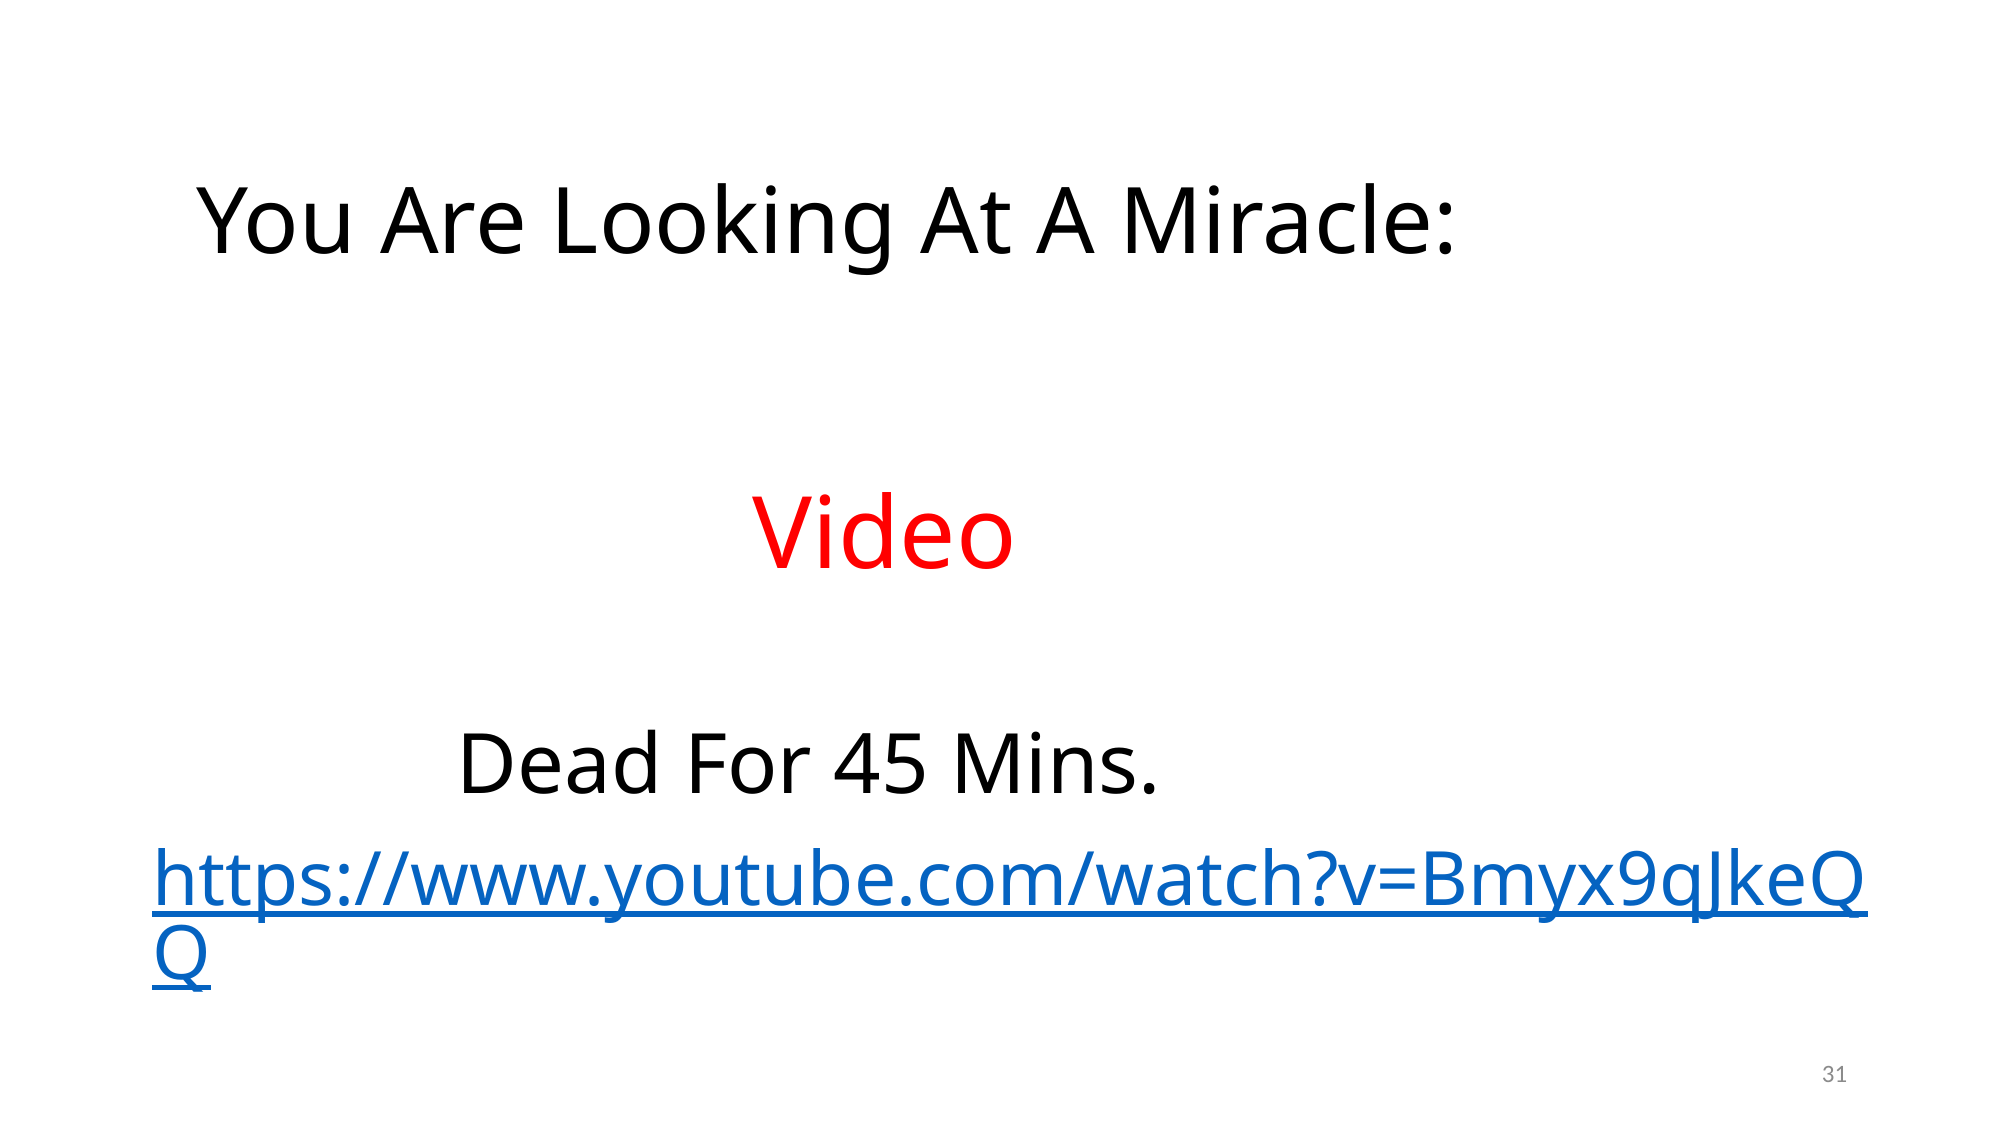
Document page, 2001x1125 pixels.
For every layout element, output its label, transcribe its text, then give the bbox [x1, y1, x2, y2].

slide_number 31 [1412, 1042, 1863, 1103]
title You Are Looking At A Miracle: [181, 166, 1982, 384]
list Video Dead For 45 Mins. https://www.youtube.com/watch?v=Bmyx9qJkeQQ [137, 474, 1938, 1125]
